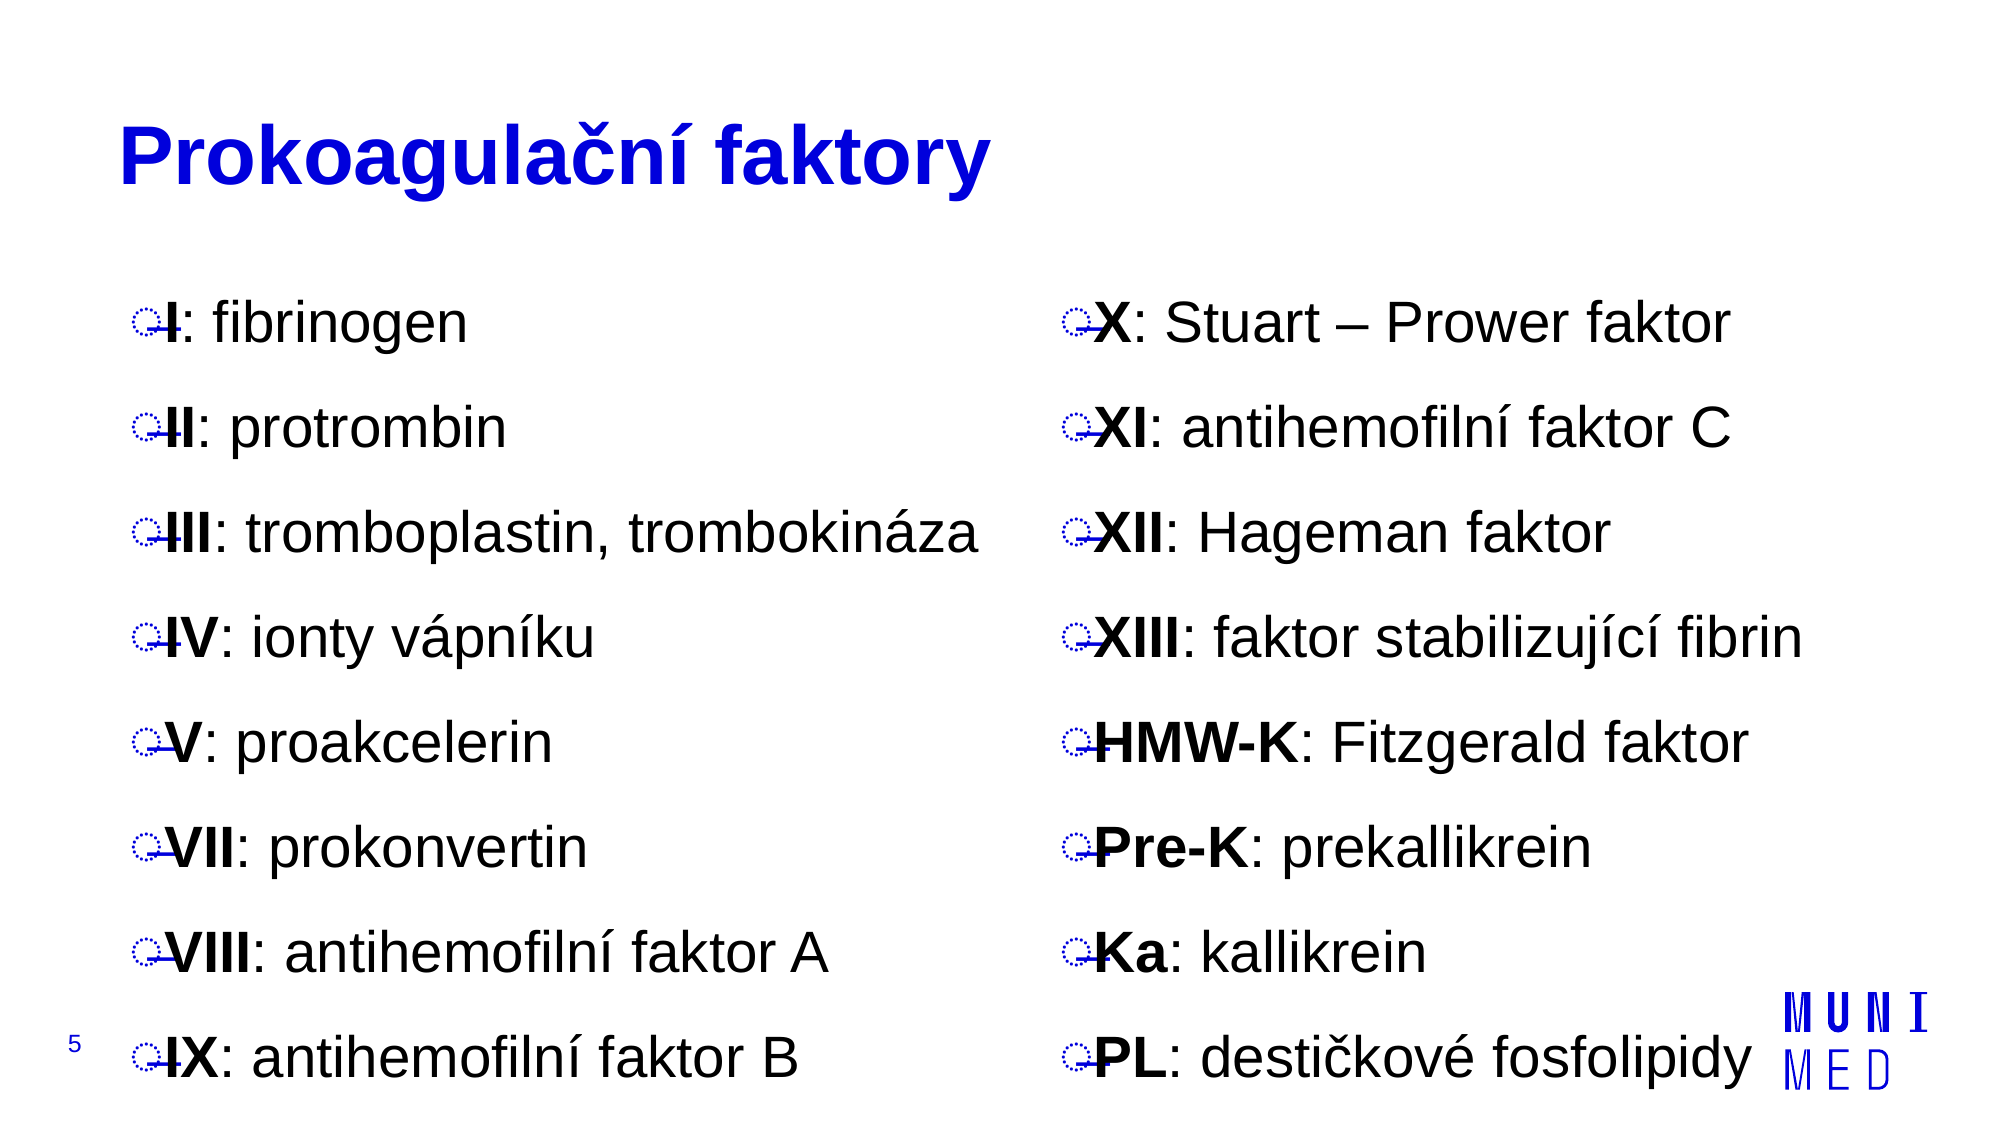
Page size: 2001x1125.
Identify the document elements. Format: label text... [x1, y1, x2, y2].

slide_number 5 [67, 1021, 110, 1063]
list I: fibrinogen II: protrombin III: tromboplastin, trombokináza IV: ionty vápníku V: proakcelerin VII: prokonvertin VIII: antihemofilní faktor A IX: antihemofilní faktor B [118, 249, 1017, 1114]
text_box X: Stuart – Prower faktor XI: antihemofilní faktor C XII: Hageman faktor XIII: faktor stabilizující fibrin HMW-K: Fitzgerald faktor Pre-K: prekallikrein Ka: kallikrein PL: destičkové fosfolipidy [1047, 249, 2000, 929]
title Prokoagulační faktory [118, 118, 1883, 193]
footer Definujte zápatí - název prezentace / pracoviště [1017, 1021, 1418, 1063]
